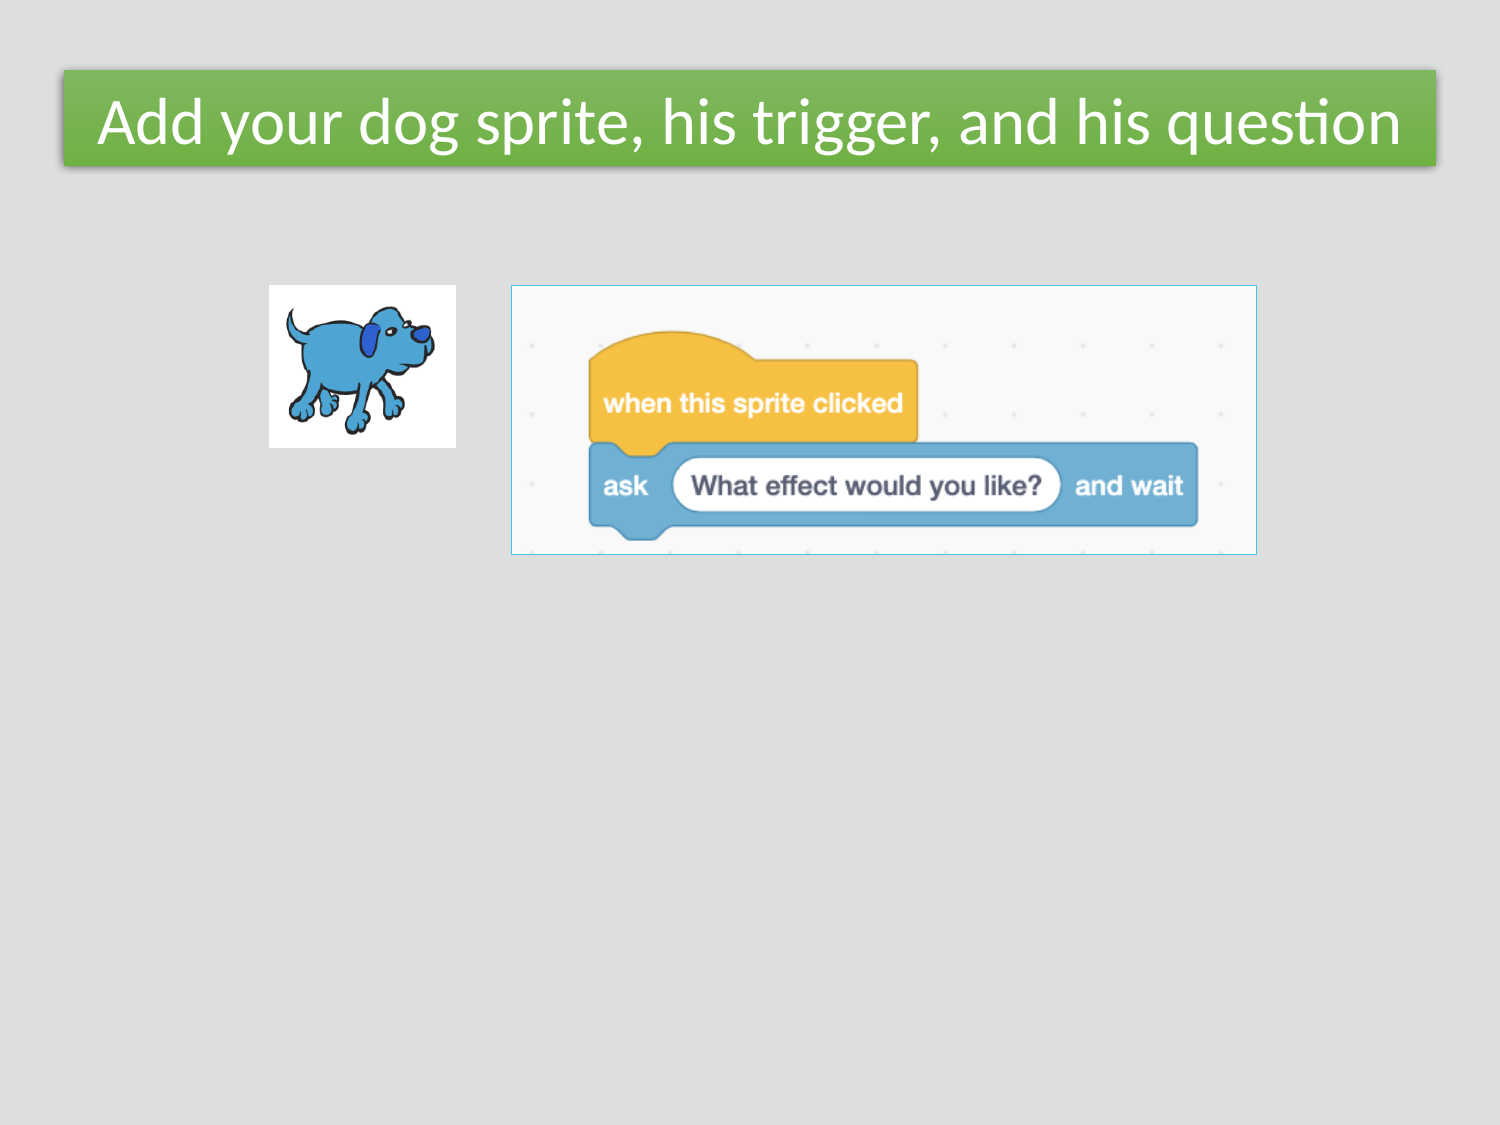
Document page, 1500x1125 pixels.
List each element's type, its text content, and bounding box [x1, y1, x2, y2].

picture [269, 285, 456, 448]
text_box Add your dog sprite, his trigger, and his question [64, 70, 1436, 166]
picture [511, 285, 1257, 555]
